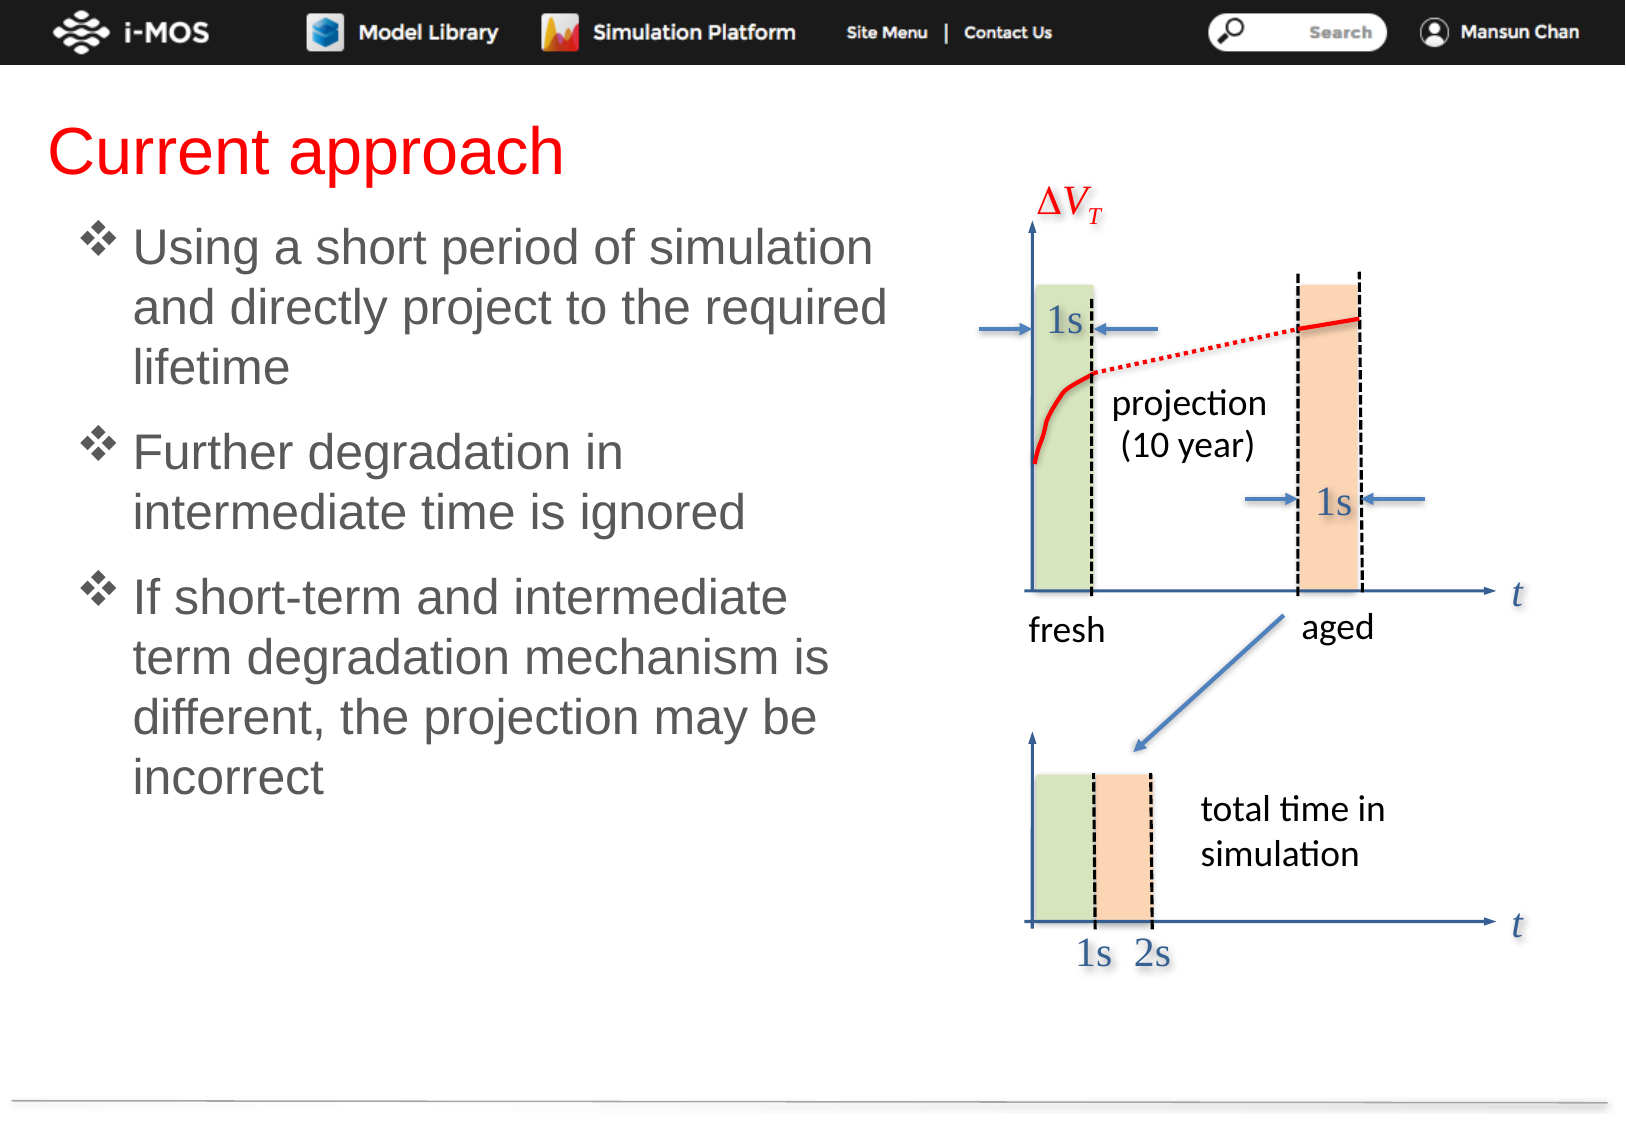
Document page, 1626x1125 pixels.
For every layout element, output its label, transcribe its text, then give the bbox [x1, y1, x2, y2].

text_box [1036, 774, 1094, 921]
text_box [1297, 318, 1360, 330]
text_box aged [1286, 594, 1391, 655]
text_box [1036, 284, 1094, 434]
text_box (10 year) [1105, 412, 1271, 473]
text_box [1093, 328, 1299, 374]
text_box DVT [1036, 172, 1172, 230]
text_box Current approach [32, 100, 1520, 196]
text_box total time in simulation [1185, 776, 1472, 882]
text_box [1299, 337, 1358, 590]
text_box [1133, 614, 1285, 753]
text_box 2s [1133, 925, 1193, 976]
text_box 1s [1045, 292, 1105, 343]
text_box fresh [1013, 597, 1121, 658]
text_box 1s [1075, 925, 1133, 976]
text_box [11, 1100, 1608, 1104]
text_box [1028, 731, 1037, 921]
text_box [1095, 774, 1154, 921]
text_box [1032, 374, 1090, 465]
text_box [1028, 220, 1034, 328]
text_box Using a short period of simulation and directly project to the required lifetime Further degradation in intermediate time is ignored If short-term and intermediate term degradation mechanism is different, the projection may be incorrect [61, 206, 907, 812]
text_box [1153, 917, 1497, 926]
text_box t [1511, 895, 1570, 946]
text_box [1363, 586, 1497, 596]
text_box 1s [1315, 473, 1374, 524]
picture [0, 0, 1625, 65]
text_box [1036, 385, 1094, 590]
text_box [1299, 284, 1358, 317]
text_box projection [1096, 380, 1283, 430]
text_box t [1511, 564, 1570, 615]
